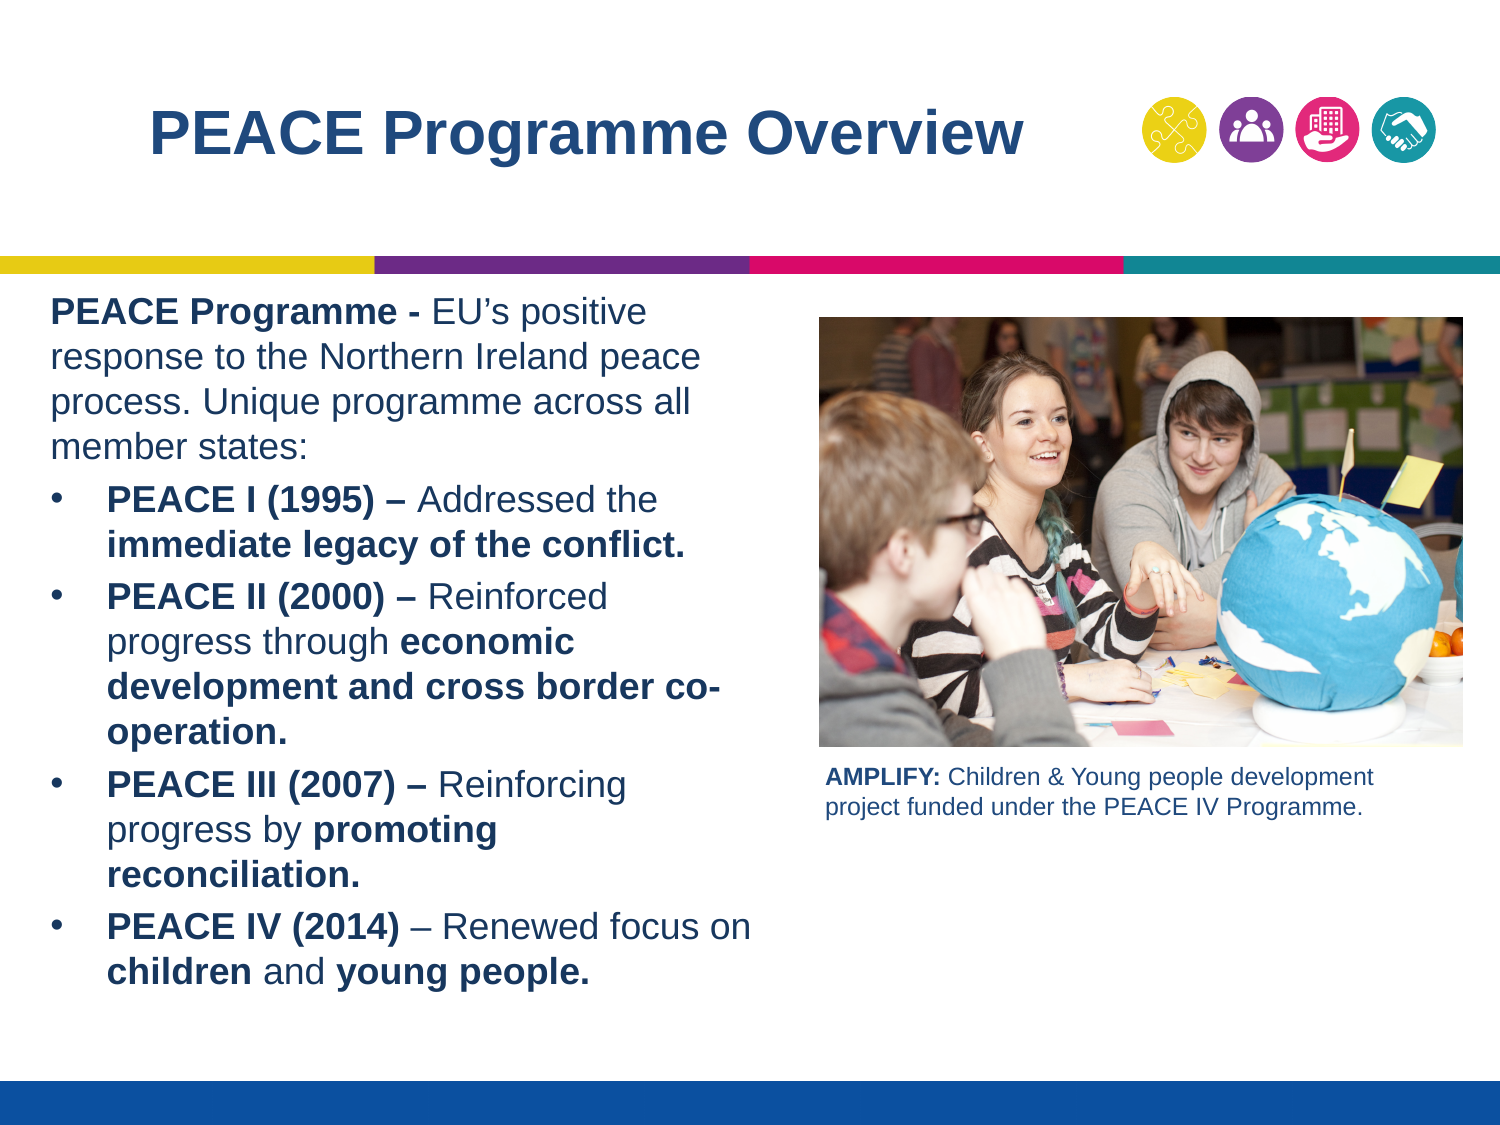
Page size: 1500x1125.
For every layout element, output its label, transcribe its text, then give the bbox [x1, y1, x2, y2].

list PEACE Programme - EU’s positive response to the Northern Ireland peace process. Unique programme across all member states: PEACE I (1995) – Addressed the immediate legacy of the conflict. PEACE II (2000) – Reinforced progress through economic development and cross border co-operation. PEACE III (2007) – Reinforcing progress by promoting reconciliation. PEACE IV (2014) – Renewed focus on children and young people. [35, 279, 772, 1053]
picture [818, 317, 1464, 748]
title PEACE Programme Overview [74, 44, 1135, 215]
text_box AMPLIFY: Children & Young people development project funded under the PEACE IV Programme. [810, 753, 1463, 828]
picture [1142, 97, 1436, 163]
picture [0, 1081, 1500, 1125]
picture [0, 256, 1500, 274]
